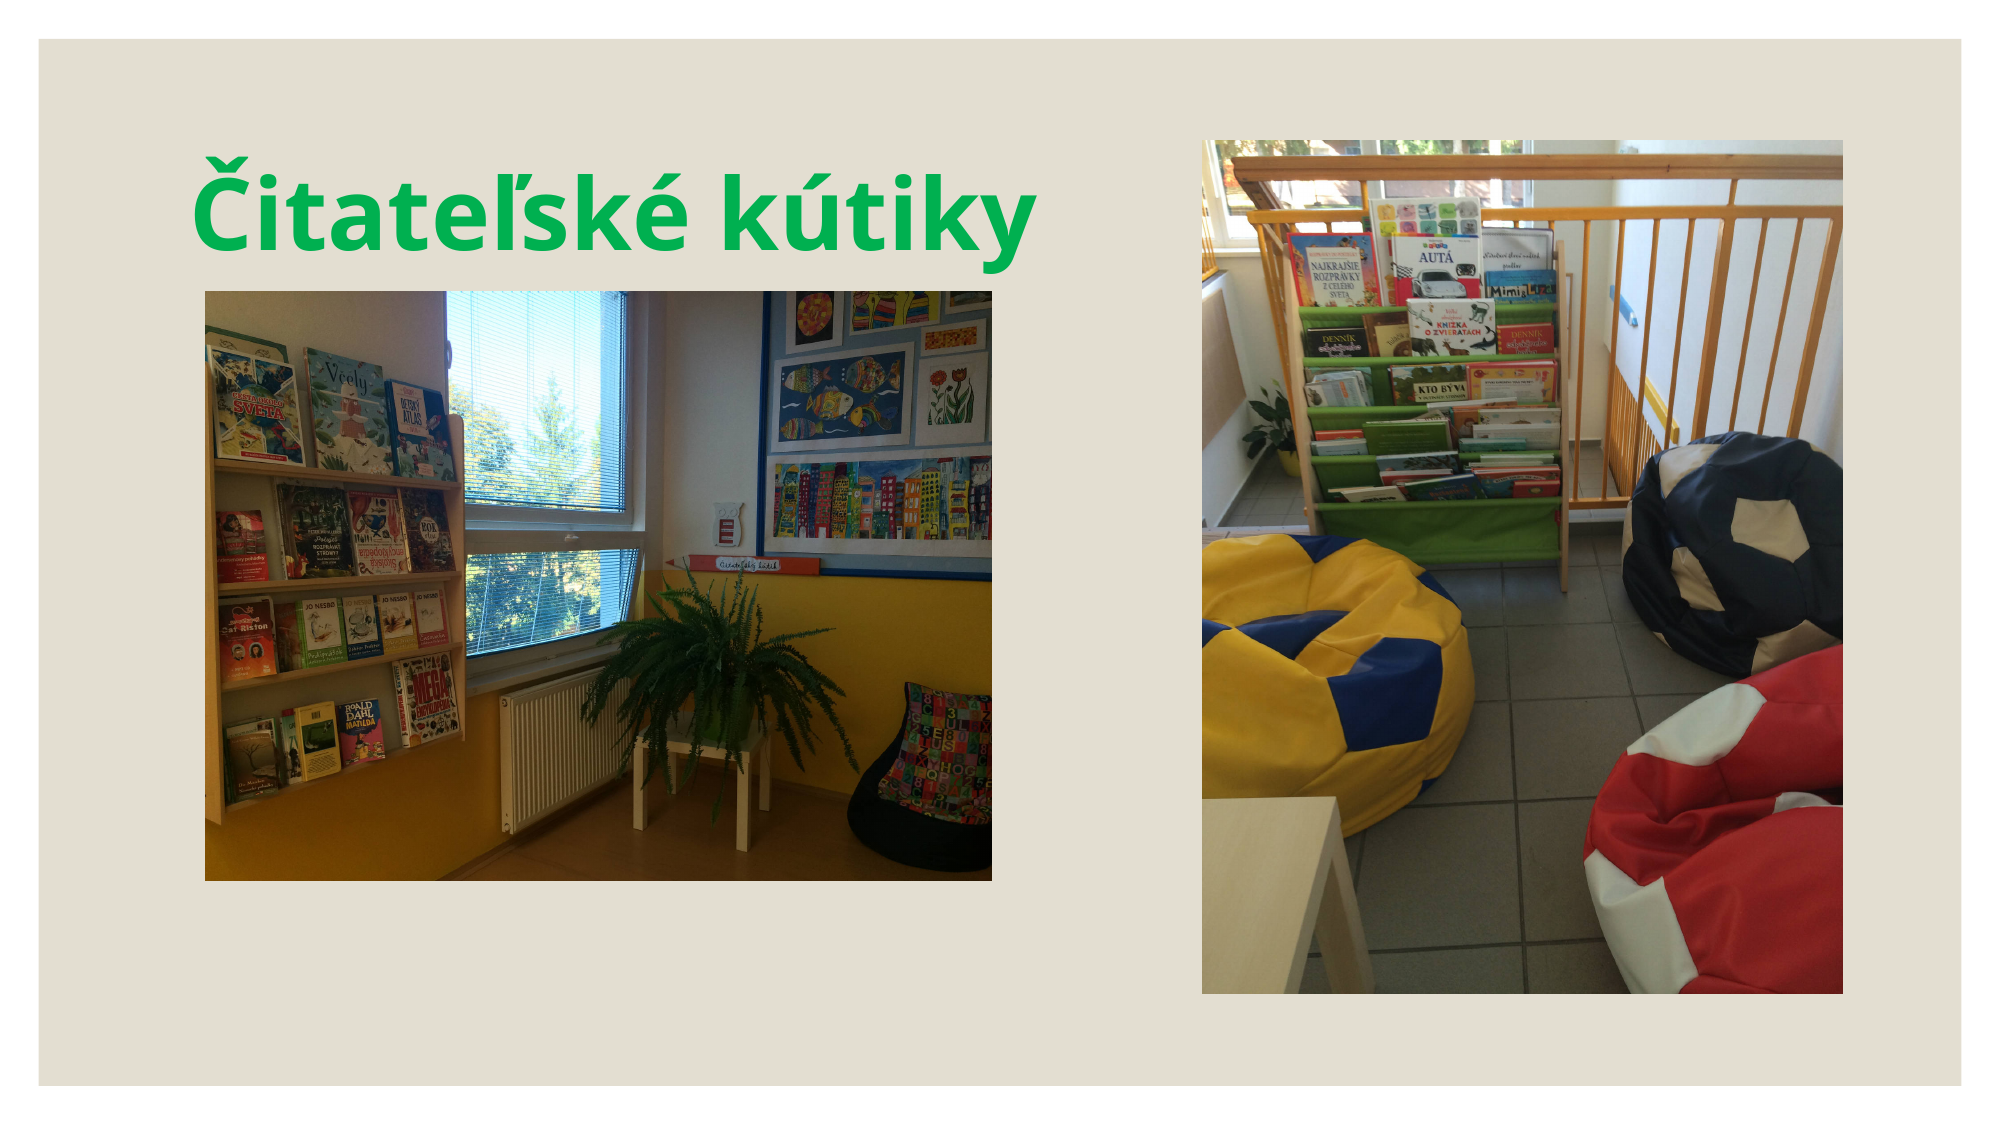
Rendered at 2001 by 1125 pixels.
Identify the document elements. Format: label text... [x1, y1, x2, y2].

picture [1202, 140, 1843, 994]
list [205, 291, 992, 881]
title Čitateľské kútiky [174, 105, 1825, 331]
